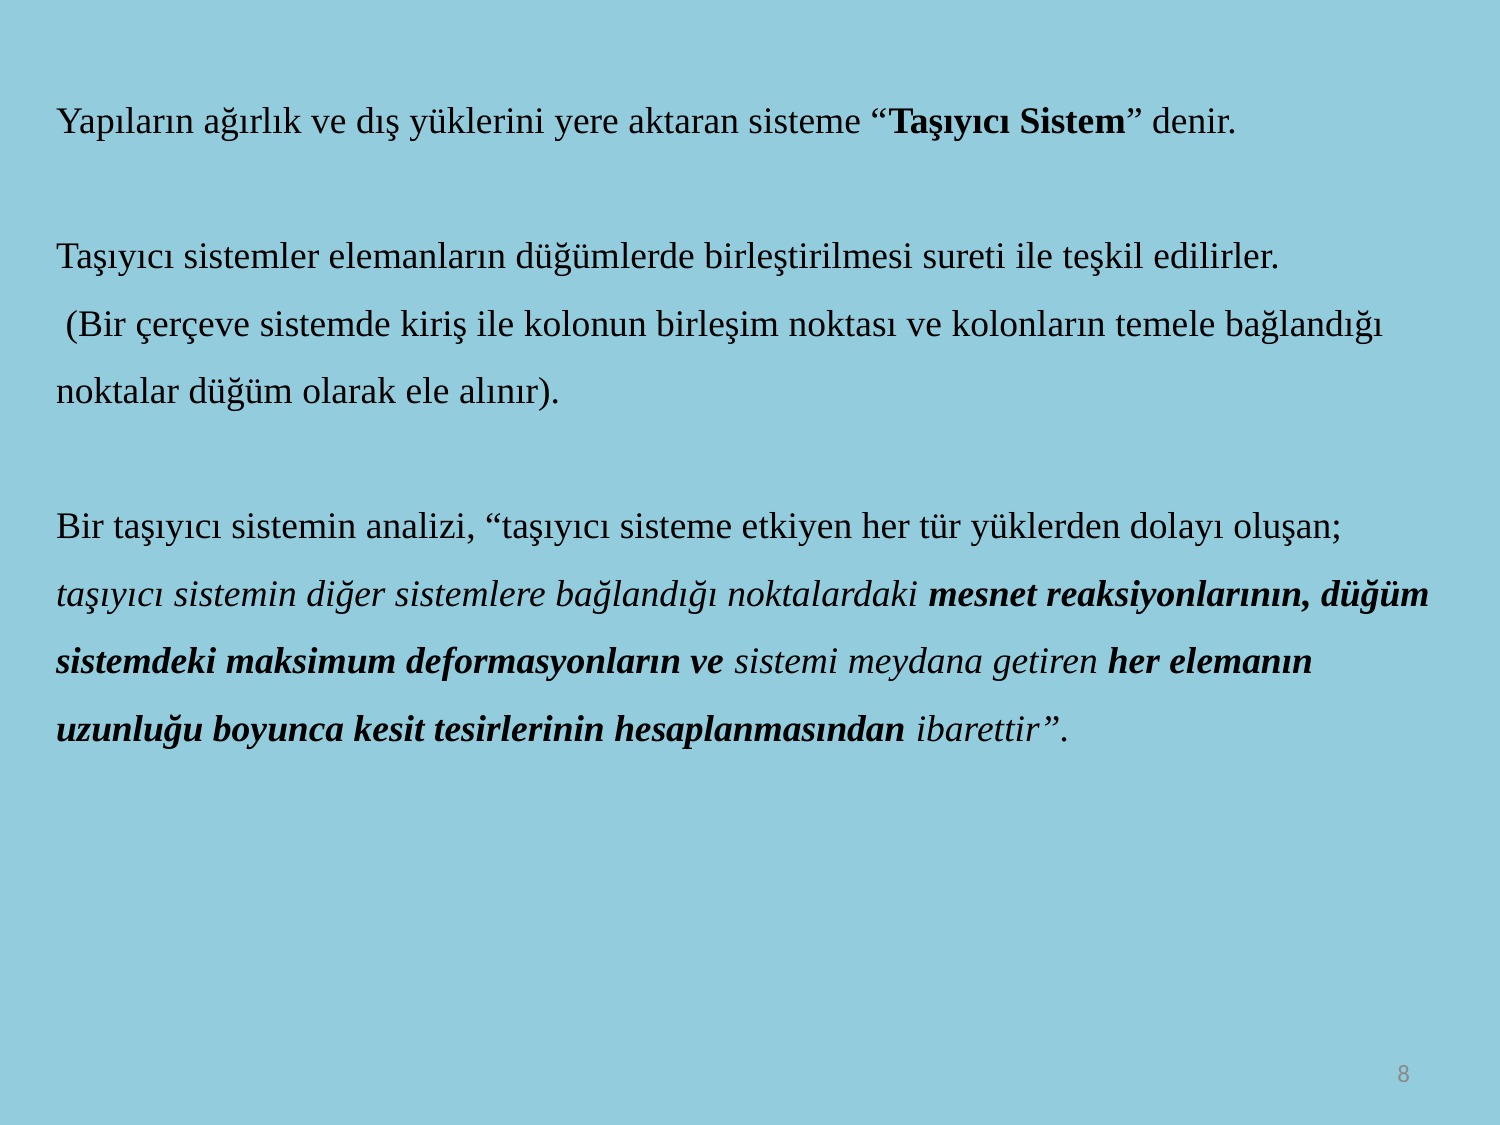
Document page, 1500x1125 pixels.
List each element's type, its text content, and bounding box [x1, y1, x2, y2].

slide_number 8 [1074, 1042, 1425, 1103]
text_box Yapıların ağırlık ve dış yüklerini yere aktaran sisteme “Taşıyıcı Sistem” denir. Taşıyıcı sistemler elemanların düğümlerde birleştirilmesi sureti ile teşkil edilirler. (Bir çerçeve sistemde kiriş ile kolonun birleşim noktası ve kolonların temele bağlandığı noktalar düğüm olarak ele alınır). Bir taşıyıcı sistemin analizi, “taşıyıcı sisteme etkiyen her tür yüklerden dolayı oluşan; taşıyıcı sistemin diğer sistemlere bağlandığı noktalardaki mesnet reaksiyonlarının, düğüm sistemdeki maksimum deformasyonların ve sistemi meydana getiren her elemanın uzunluğu boyunca kesit tesirlerinin hesaplanmasından ibarettir”. [41, 66, 1471, 757]
